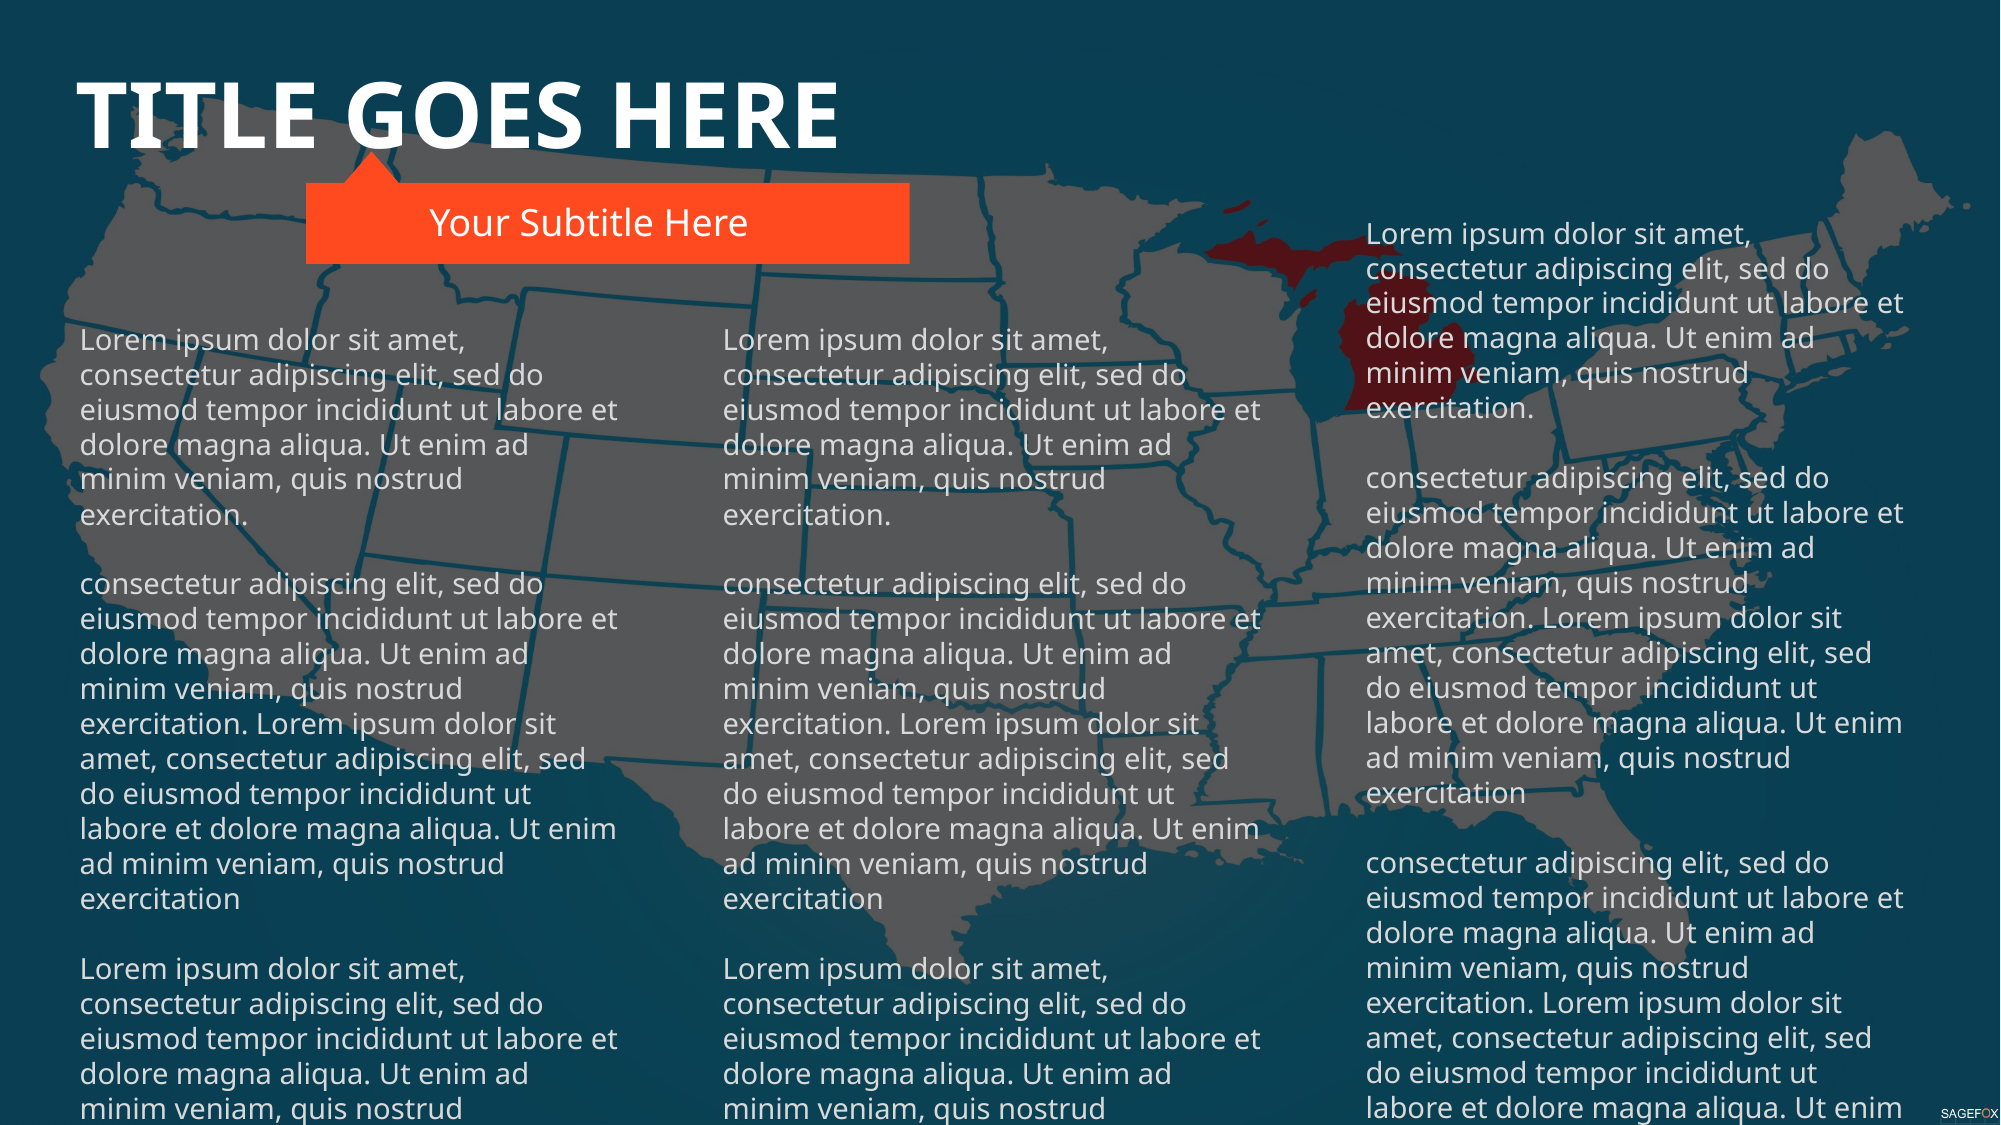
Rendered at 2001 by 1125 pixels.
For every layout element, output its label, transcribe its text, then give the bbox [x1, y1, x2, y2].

text_box Lorem ipsum dolor sit amet, consectetur adipiscing elit, sed do eiusmod tempor incididunt ut labore et dolore magna aliqua. Ut enim ad minim veniam, quis nostrud exercitation. consectetur adipiscing elit, sed do eiusmod tempor incididunt ut labore et dolore magna aliqua. Ut enim ad minim veniam, quis nostrud exercitation. Lorem ipsum dolor sit amet, consectetur adipiscing elit, sed do eiusmod tempor incididunt ut labore et dolore magna aliqua. Ut enim ad minim veniam, quis nostrud exercitation consectetur adipiscing elit, sed do eiusmod tempor incididunt ut labore et dolore magna aliqua. Ut enim ad minim veniam, quis nostrud exercitation. Lorem ipsum dolor sit amet, consectetur adipiscing elit, sed do eiusmod tempor incididunt ut labore et dolore magna aliqua. Ut enim ad minim veniam, quis nostrud exercitation [1350, 207, 1921, 1125]
picture [1940, 0, 2001, 1125]
text_box Lorem ipsum dolor sit amet, consectetur adipiscing elit, sed do eiusmod tempor incididunt ut labore et dolore magna aliqua. Ut enim ad minim veniam, quis nostrud exercitation. consectetur adipiscing elit, sed do eiusmod tempor incididunt ut labore et dolore magna aliqua. Ut enim ad minim veniam, quis nostrud exercitation. Lorem ipsum dolor sit amet, consectetur adipiscing elit, sed do eiusmod tempor incididunt ut labore et dolore magna aliqua. Ut enim ad minim veniam, quis nostrud exercitation Lorem ipsum dolor sit amet, consectetur adipiscing elit, sed do eiusmod tempor incididunt ut labore et dolore magna aliqua. Ut enim ad minim veniam, quis nostrud exercitation. [64, 313, 635, 1125]
text_box TITLE GOES HERE [60, 49, 965, 175]
text_box Lorem ipsum dolor sit amet, consectetur adipiscing elit, sed do eiusmod tempor incididunt ut labore et dolore magna aliqua. Ut enim ad minim veniam, quis nostrud exercitation. consectetur adipiscing elit, sed do eiusmod tempor incididunt ut labore et dolore magna aliqua. Ut enim ad minim veniam, quis nostrud exercitation. Lorem ipsum dolor sit amet, consectetur adipiscing elit, sed do eiusmod tempor incididunt ut labore et dolore magna aliqua. Ut enim ad minim veniam, quis nostrud exercitation Lorem ipsum dolor sit amet, consectetur adipiscing elit, sed do eiusmod tempor incididunt ut labore et dolore magna aliqua. Ut enim ad minim veniam, quis nostrud exercitation [707, 313, 1278, 1125]
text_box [306, 151, 910, 264]
